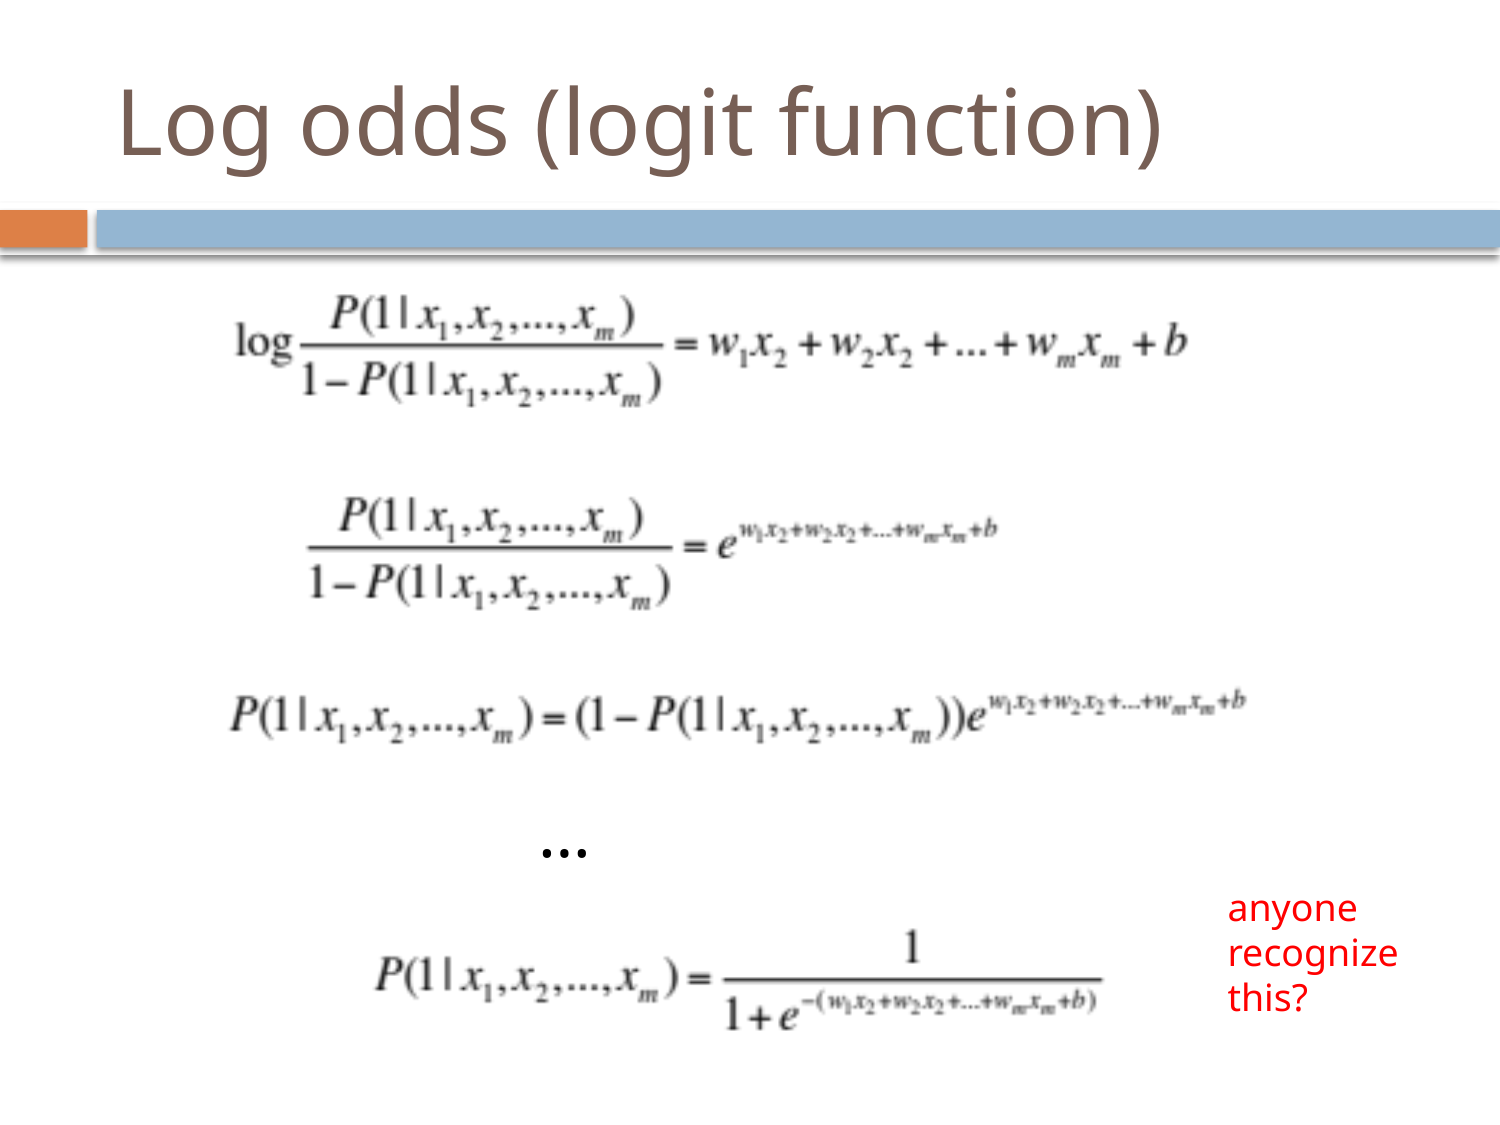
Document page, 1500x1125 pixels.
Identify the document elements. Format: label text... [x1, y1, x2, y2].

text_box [223, 677, 1251, 751]
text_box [229, 281, 1192, 412]
text_box anyone recognize this? [1212, 876, 1438, 1027]
text_box … [523, 783, 891, 879]
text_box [300, 483, 1001, 614]
title Log odds (logit function) [100, 37, 1438, 200]
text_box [367, 915, 1109, 1035]
